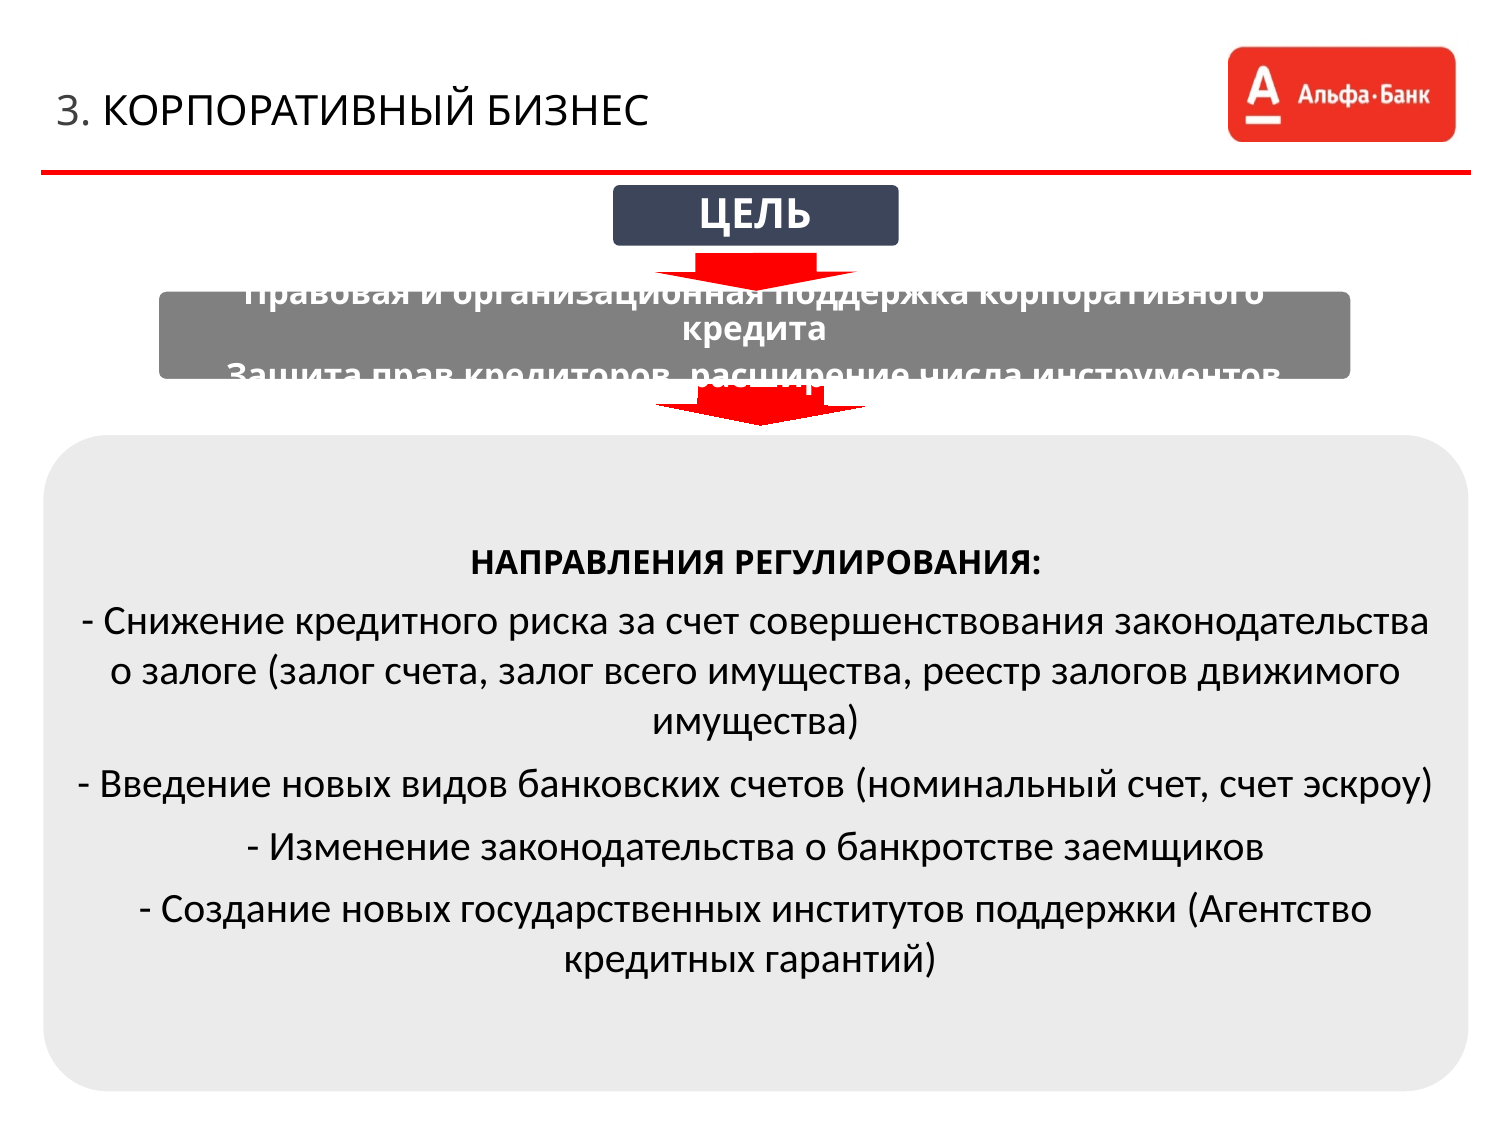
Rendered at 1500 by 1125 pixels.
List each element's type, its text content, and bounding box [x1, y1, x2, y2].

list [41, 184, 1471, 1095]
title 3. КОРПОРАТИВНЫЙ БИЗНЕС [41, 45, 1425, 173]
picture [1228, 0, 1500, 142]
